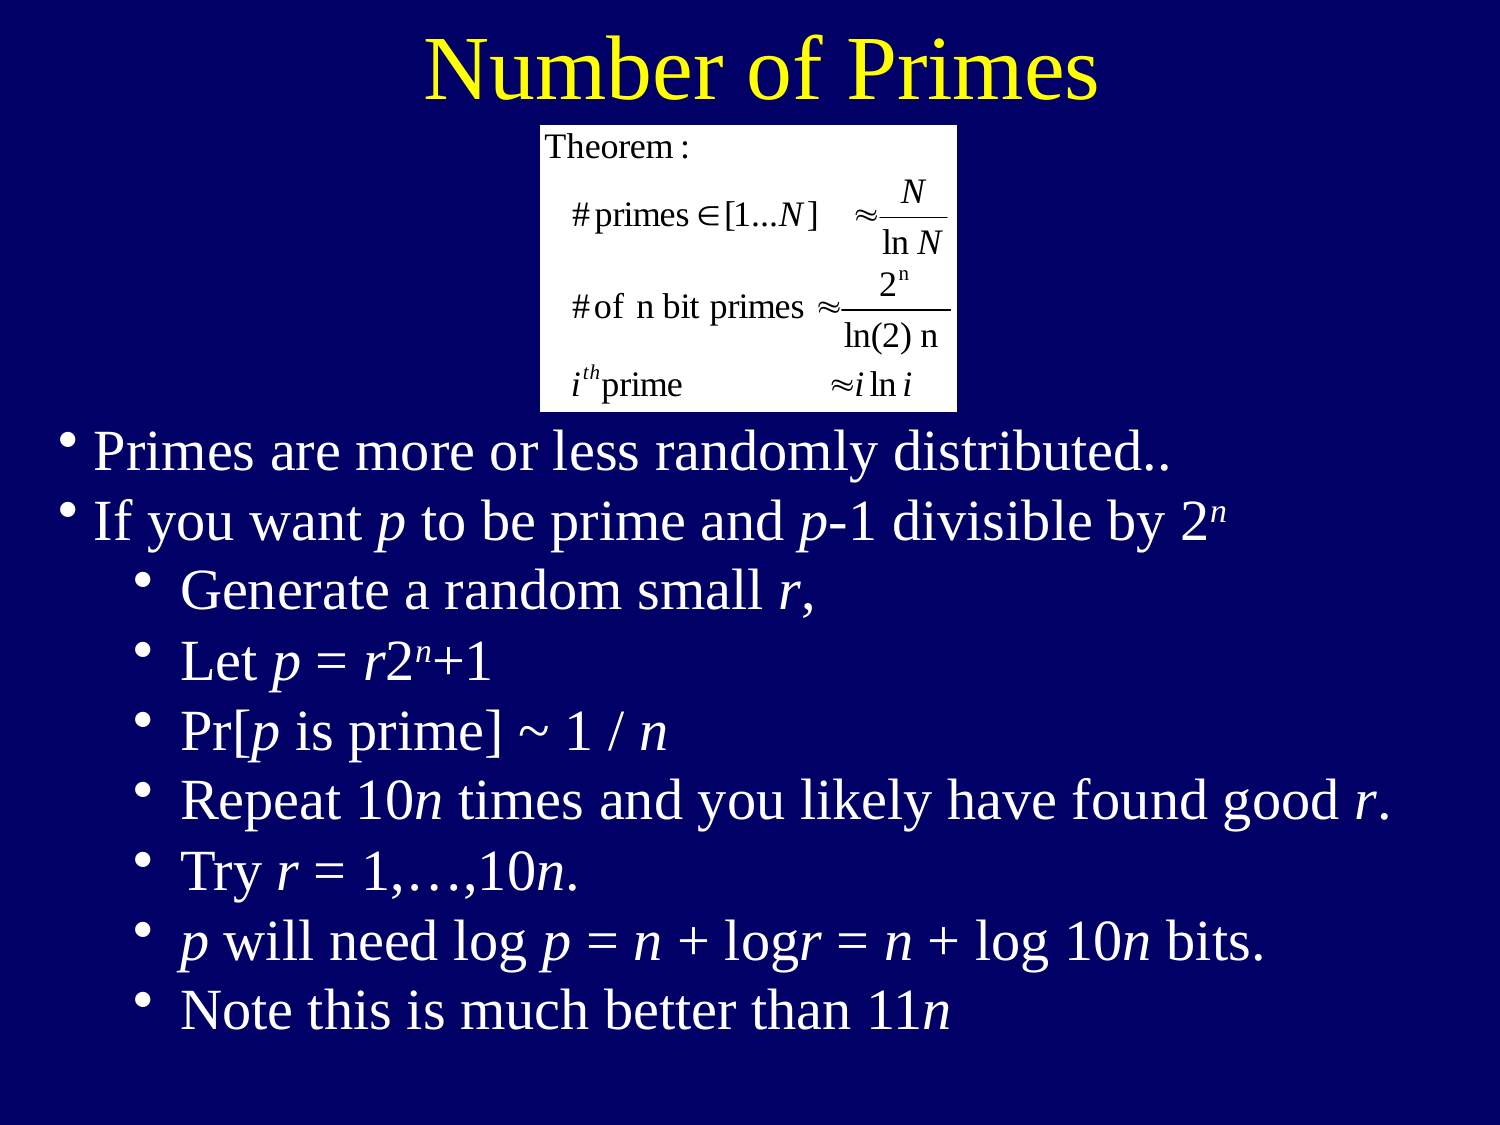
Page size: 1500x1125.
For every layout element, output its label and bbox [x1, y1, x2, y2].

text_box [43, 0, 1425, 1049]
